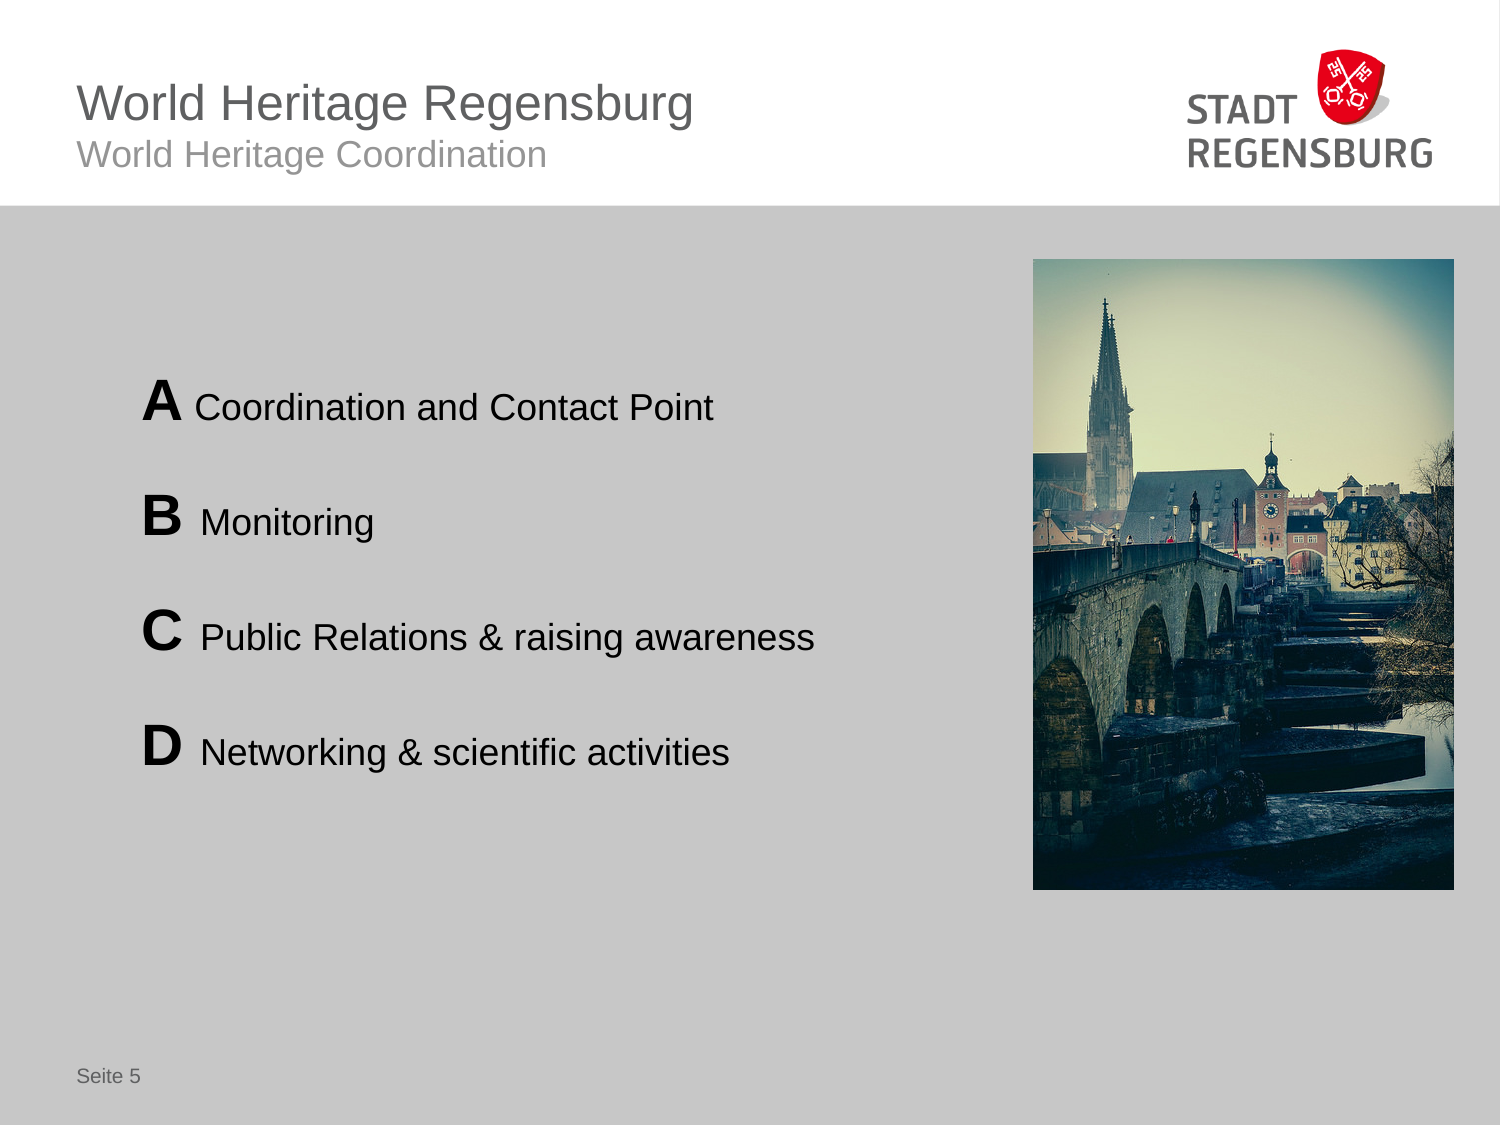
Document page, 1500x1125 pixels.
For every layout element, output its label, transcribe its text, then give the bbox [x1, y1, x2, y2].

slide_number Seite 5 [76, 1062, 188, 1088]
picture [1033, 259, 1455, 890]
text_box A Coordination and Contact Point B Monitoring C Public Relations & raising awareness D Networking & scientific activities [112, 333, 869, 807]
text_box World Heritage Regensburg World Heritage Coordination [76, 52, 1126, 203]
picture [1187, 49, 1432, 168]
